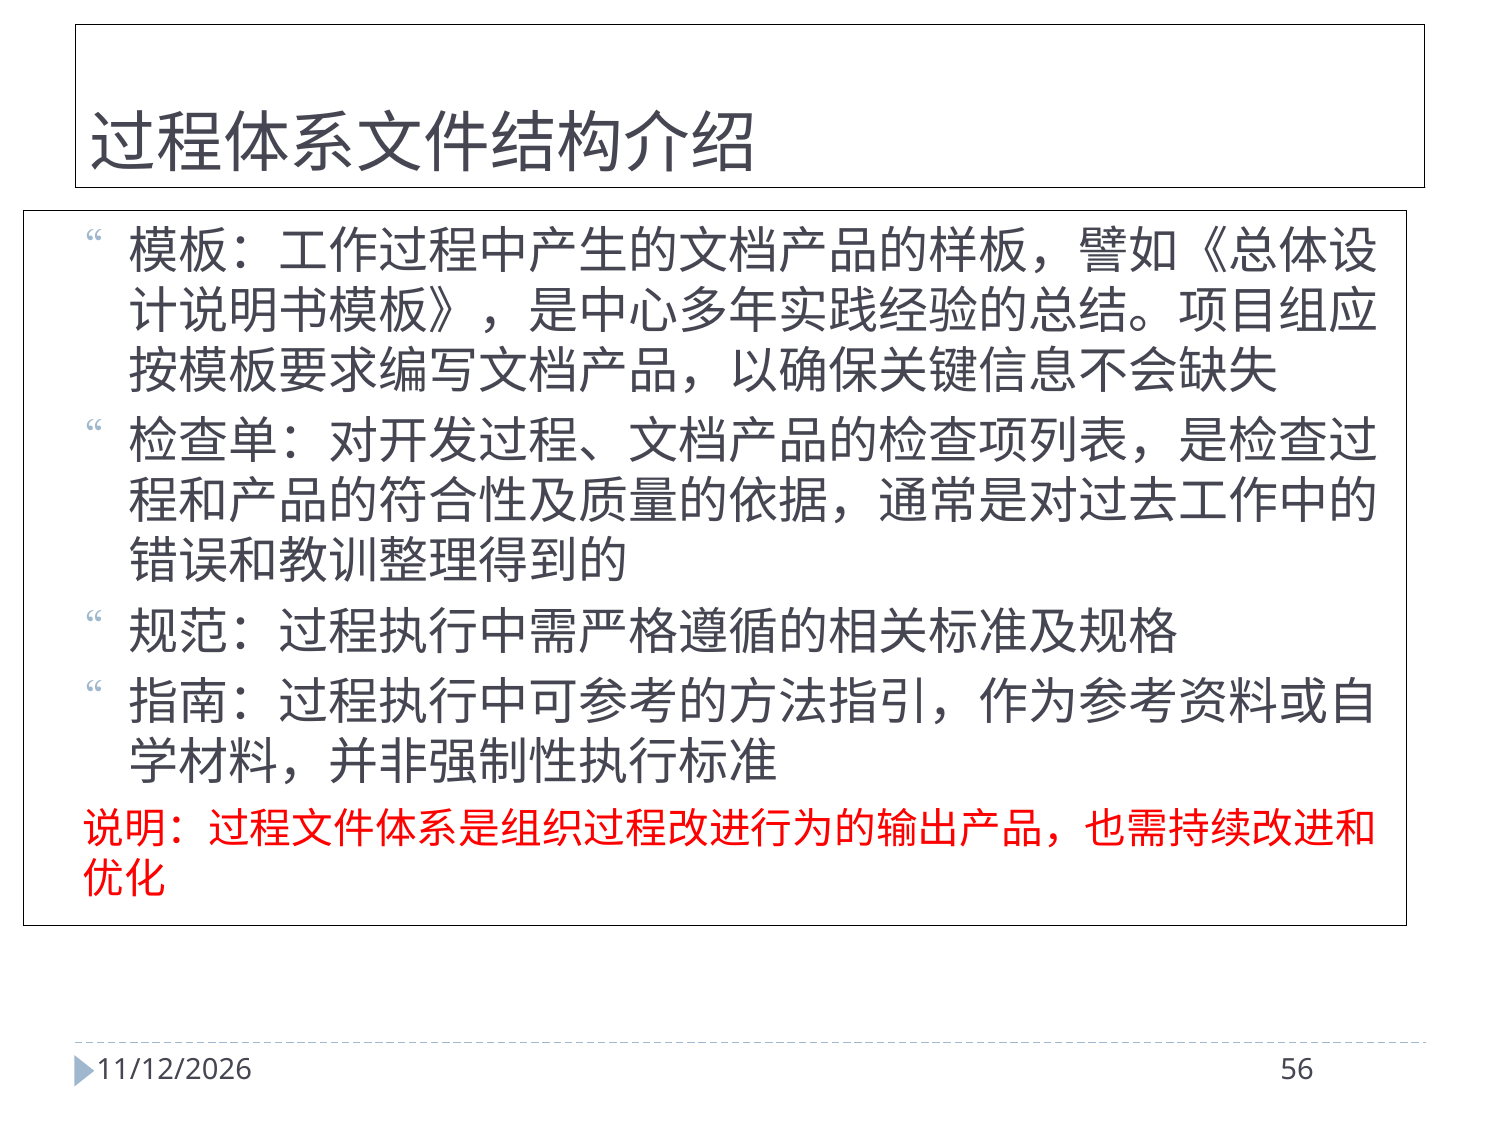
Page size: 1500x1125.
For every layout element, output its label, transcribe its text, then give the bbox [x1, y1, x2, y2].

text_box 2024/4/2 [81, 1042, 457, 1103]
list 模板：工作过程中产生的文档产品的样板，譬如《总体设计说明书模板》，是中心多年实践经验的总结。项目组应按模板要求编写文档产品，以确保关键信息不会缺失 检查单：对开发过程、文档产品的检查项列表，是检查过程和产品的符合性及质量的依据，通常是对过去工作中的错误和教训整理得到的 规范：过程执行中需严格遵循的相关标准及规格 指南：过程执行中可参考的方法指引，作为参考资料或自学材料，并非强制性执行标准 说明：过程文件体系是组织过程改进行为的输出产品，也需持续改进和优化 [23, 210, 1407, 926]
text_box 56 [1265, 1042, 1371, 1103]
title 过程体系文件结构介绍 [75, 24, 1425, 188]
